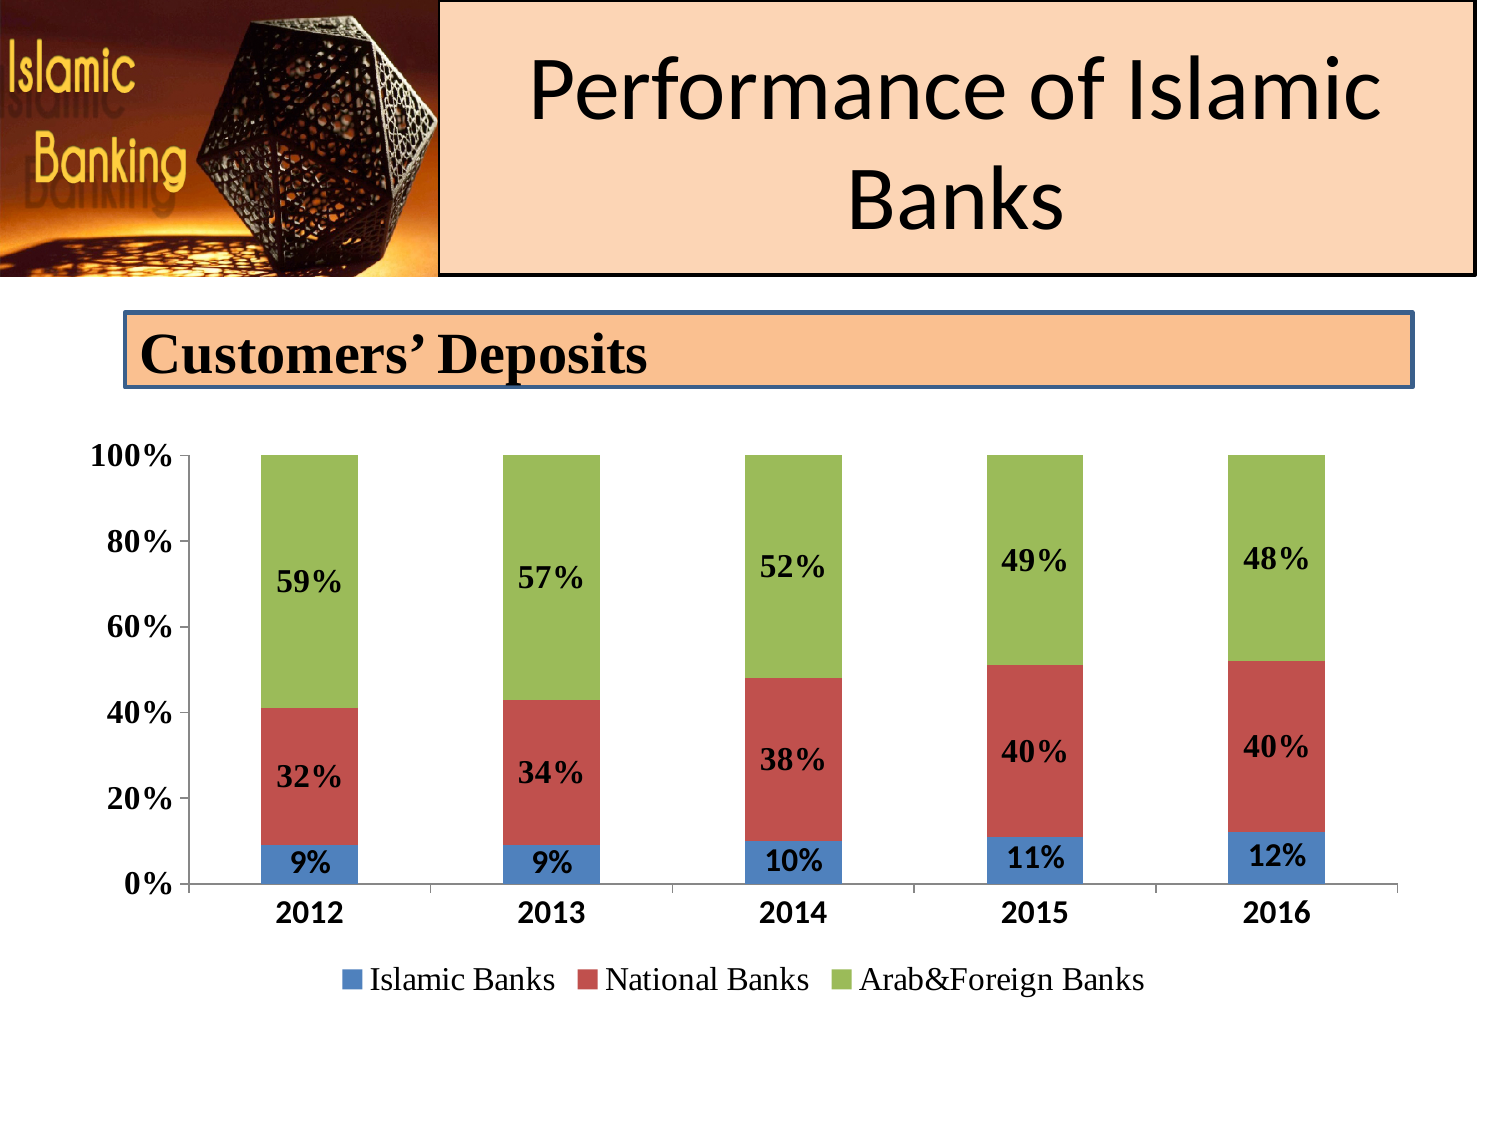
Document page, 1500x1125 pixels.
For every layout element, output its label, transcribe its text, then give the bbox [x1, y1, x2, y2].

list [0, 0, 438, 277]
text_box Customers’ Deposits [123, 310, 1415, 389]
title Performance of Islamic Banks [438, 0, 1477, 277]
chart [62, 424, 1426, 1006]
